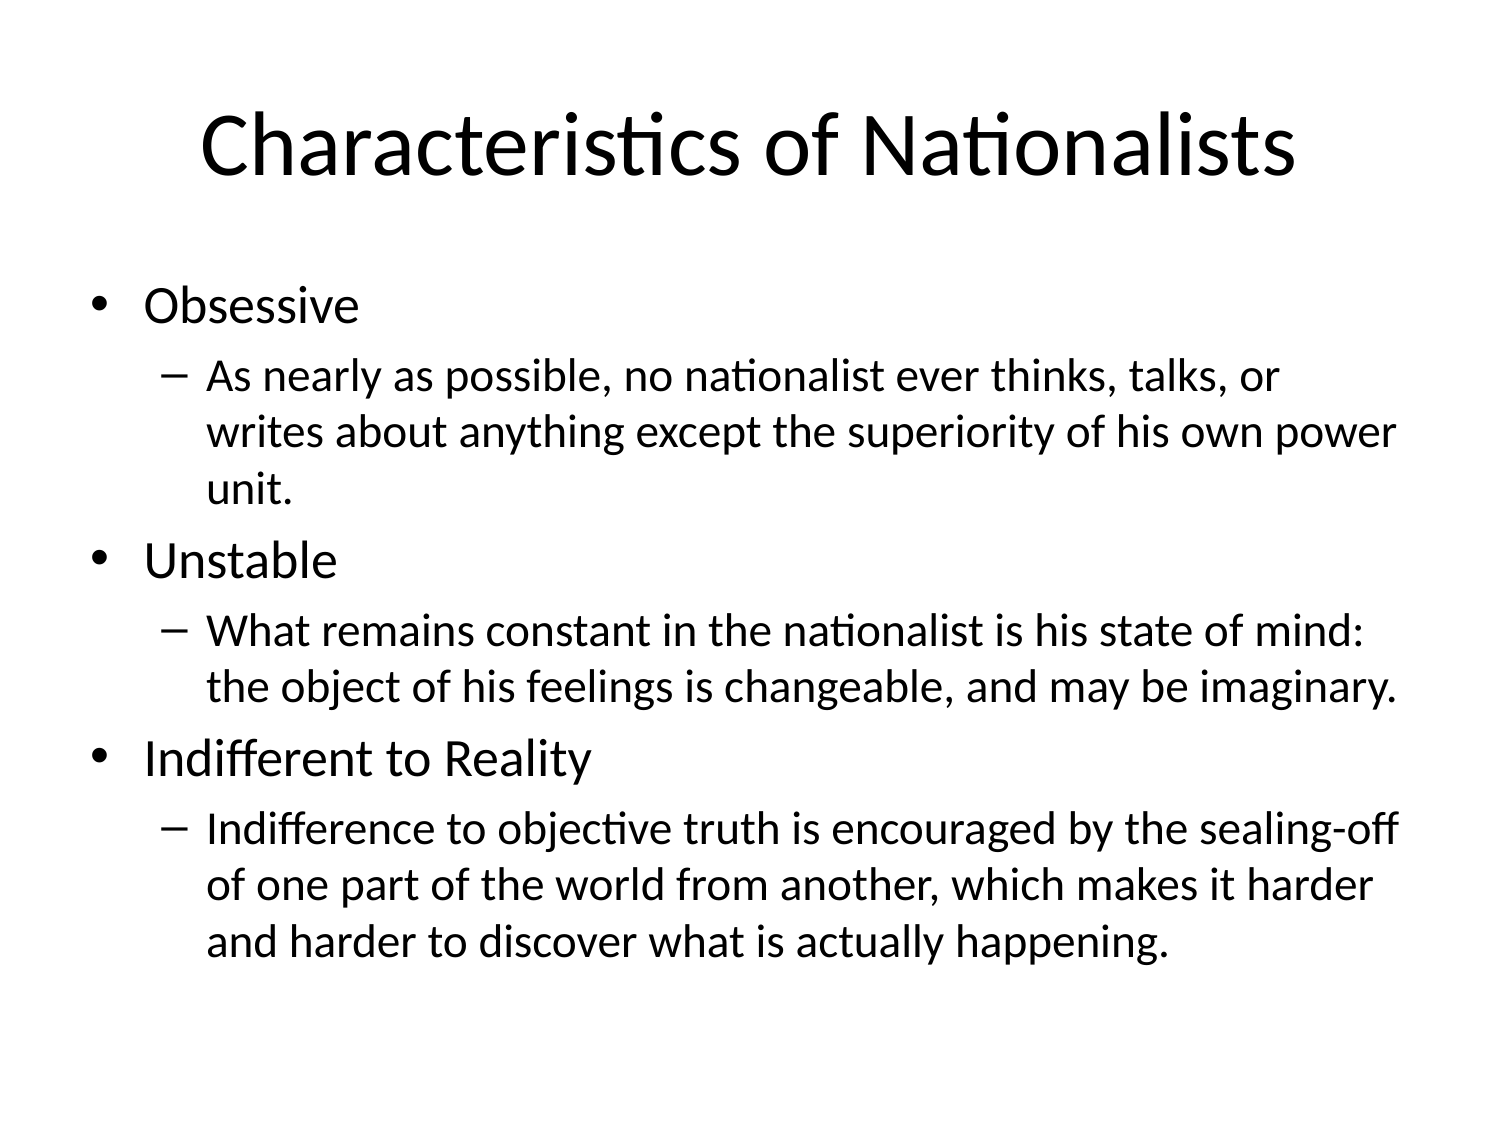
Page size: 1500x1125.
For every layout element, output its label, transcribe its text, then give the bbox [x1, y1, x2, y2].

list Obsessive As nearly as possible, no nationalist ever thinks, talks, or writes about anything except the superiority of his own power unit. Unstable What remains constant in the nationalist is his state of mind: the object of his feelings is changeable, and may be imaginary. Indifferent to Reality Indifference to objective truth is encouraged by the sealing-off of one part of the world from another, which makes it harder and harder to discover what is actually happening. [75, 262, 1425, 1005]
title Characteristics of Nationalists [75, 45, 1425, 233]
